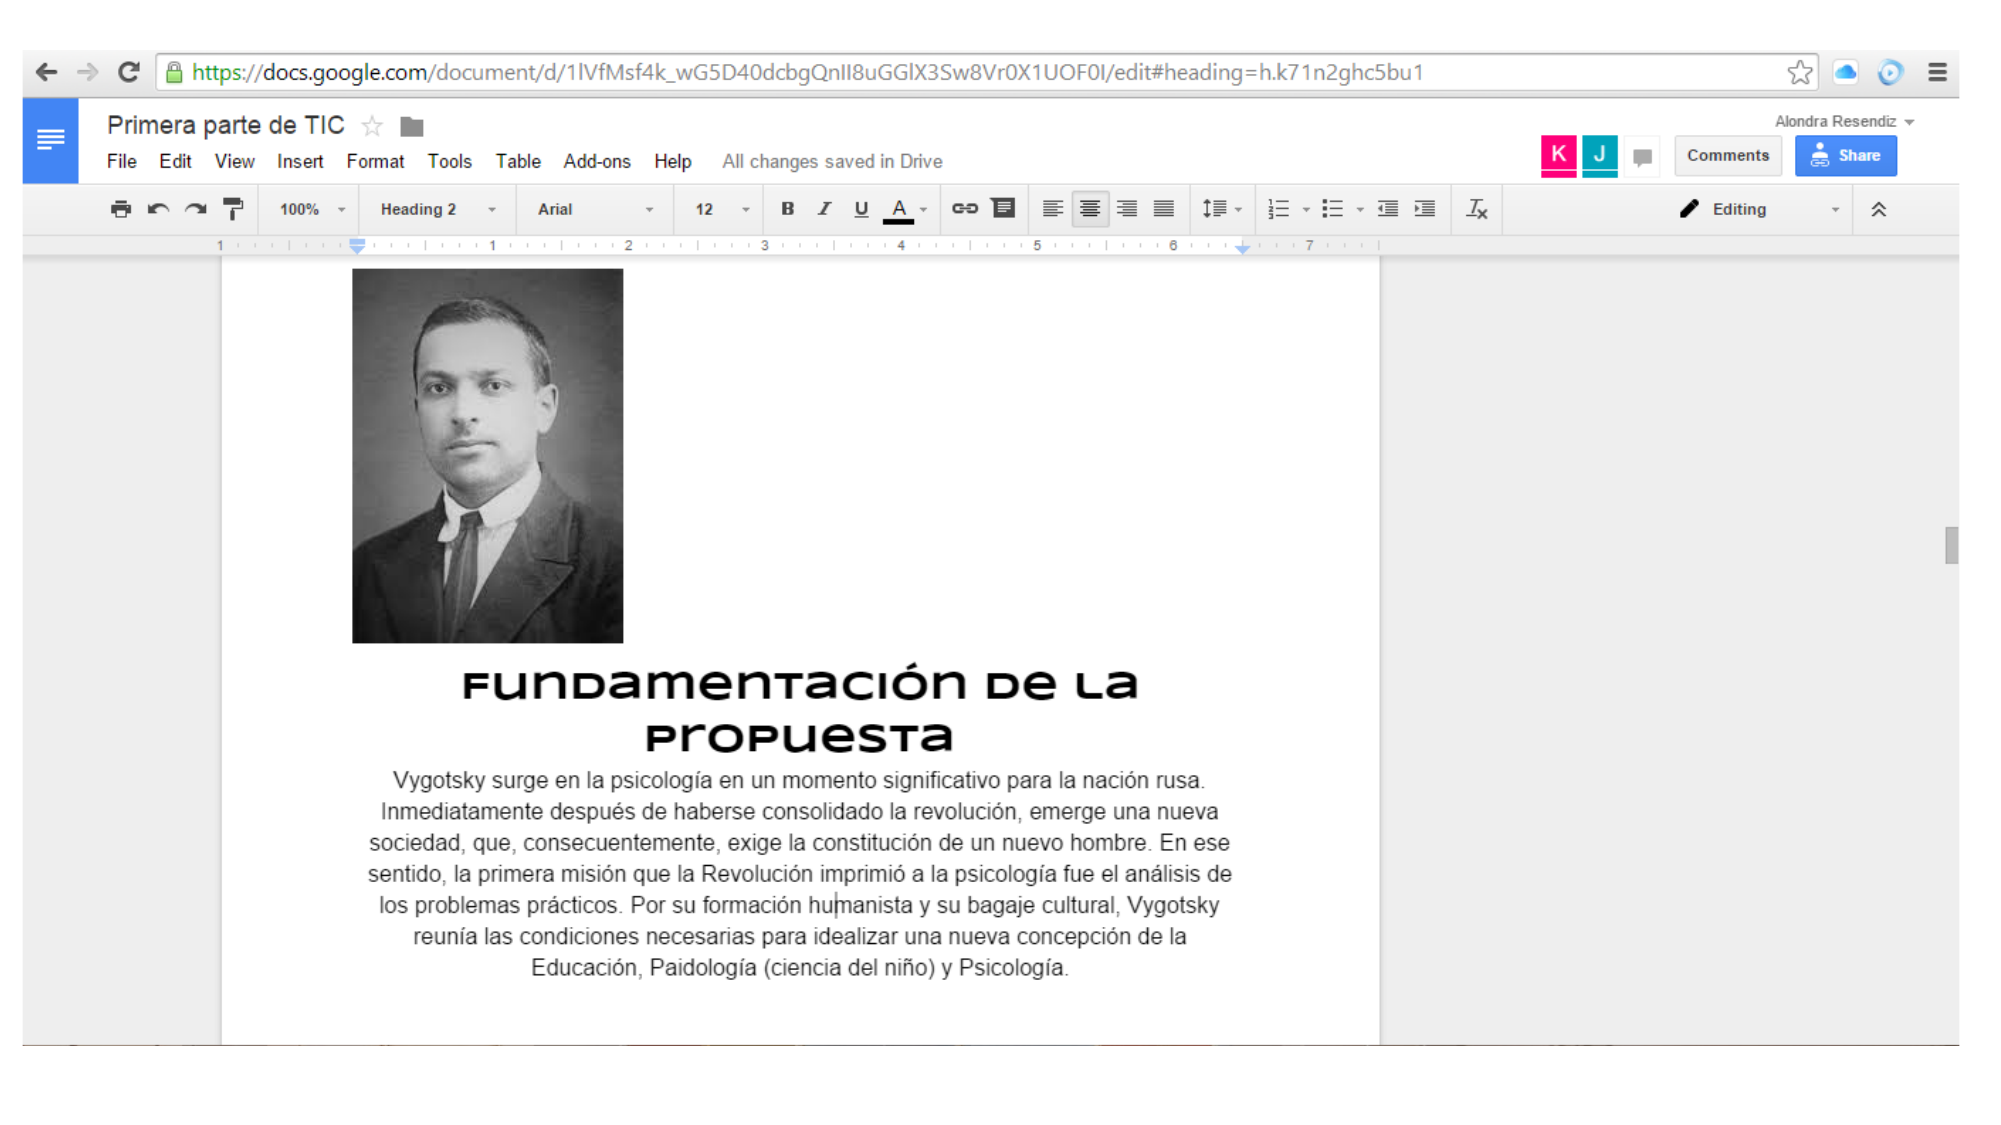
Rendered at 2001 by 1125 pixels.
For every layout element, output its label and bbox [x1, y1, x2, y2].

picture [22, 50, 1960, 1046]
